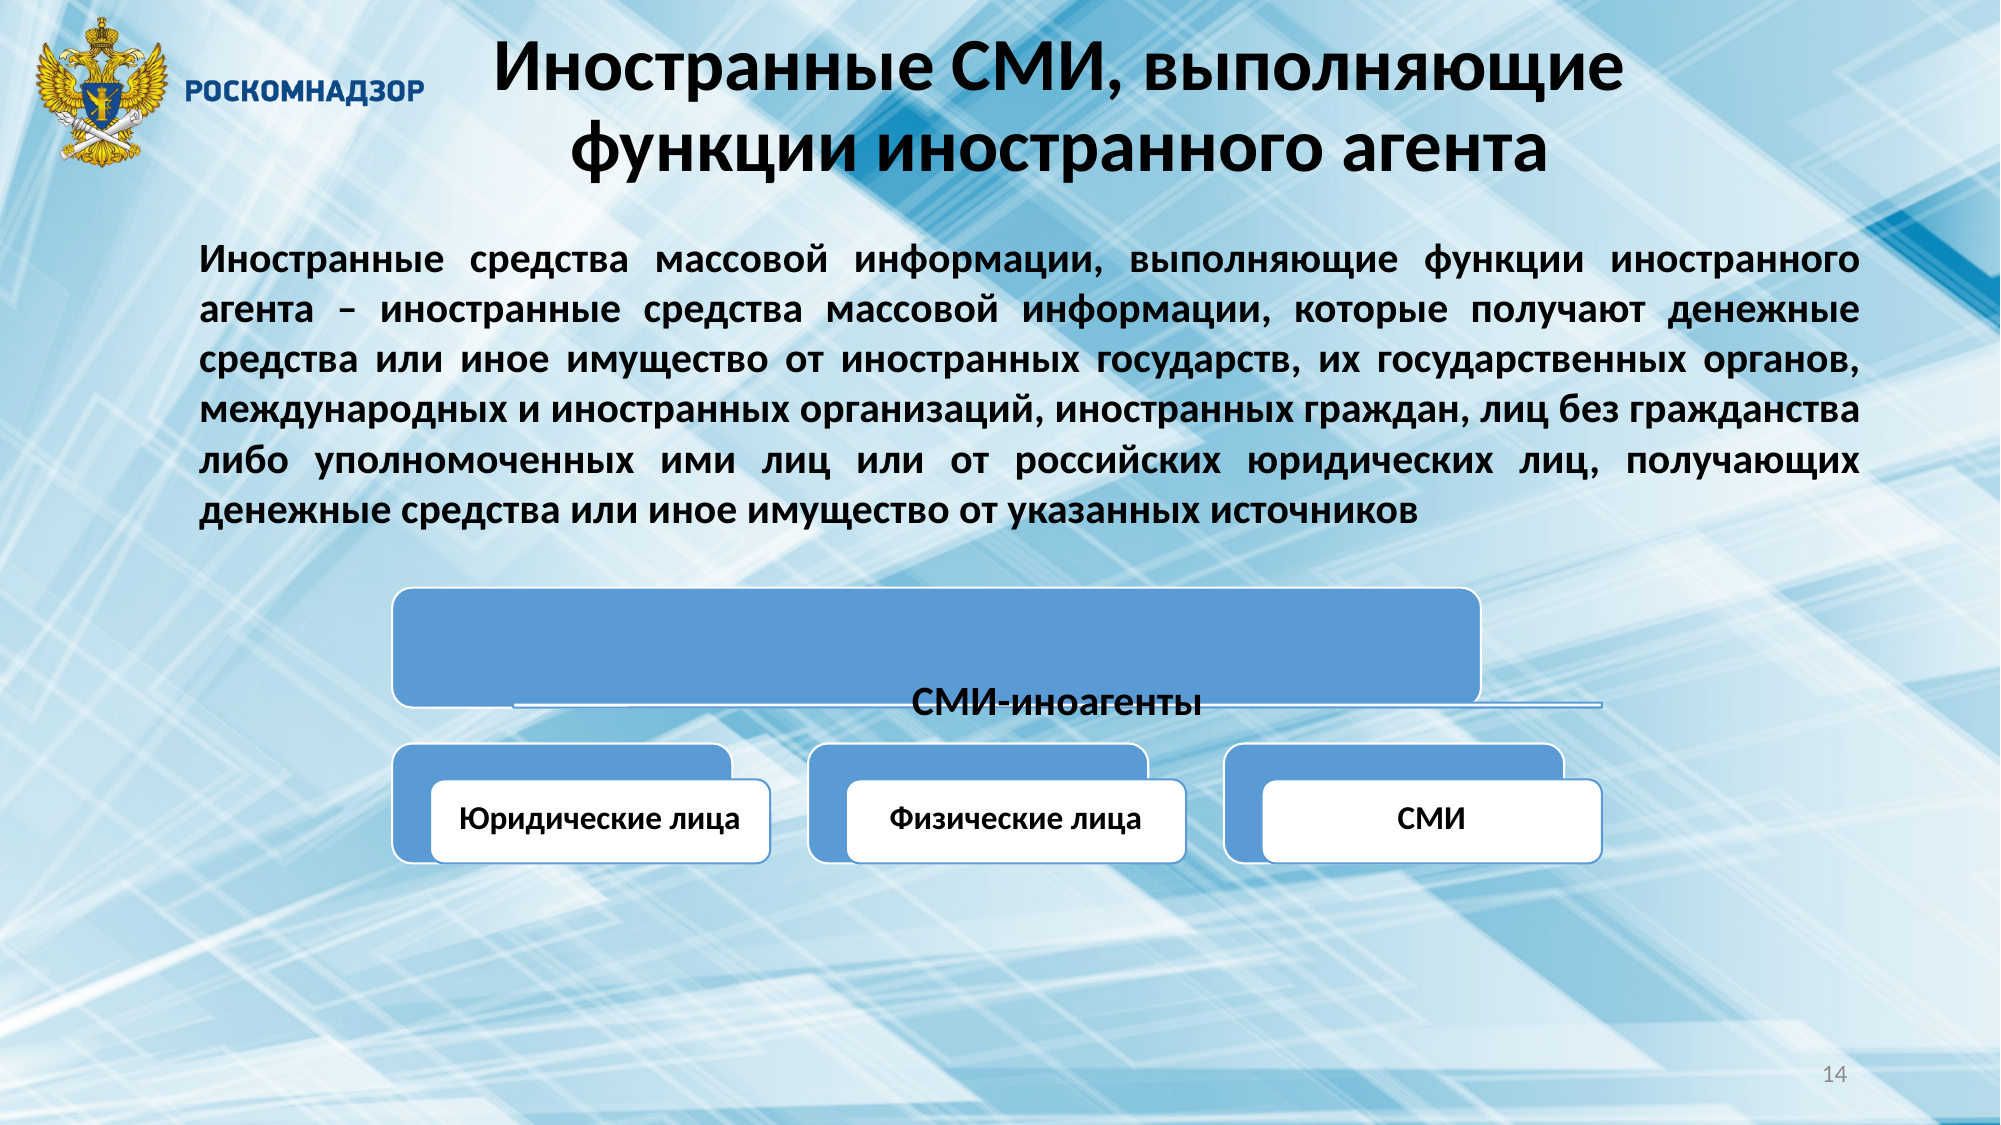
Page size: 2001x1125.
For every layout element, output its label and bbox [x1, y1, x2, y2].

text_box [240, 587, 1754, 1020]
picture [0, 0, 2000, 1125]
